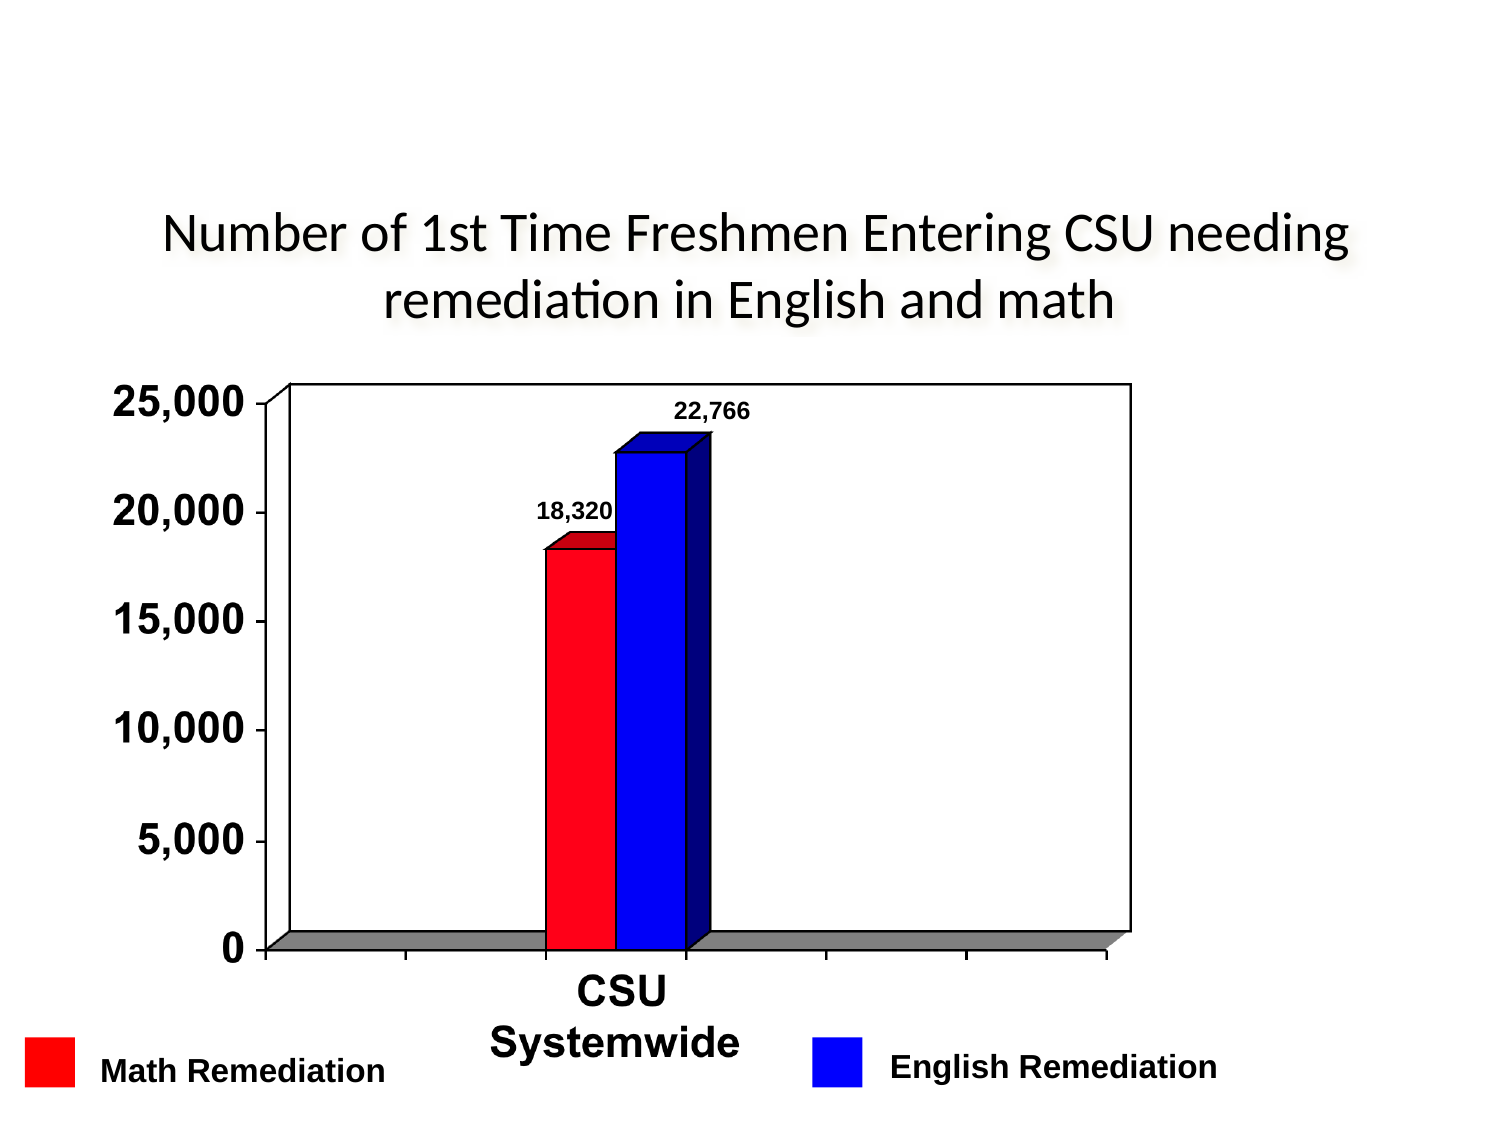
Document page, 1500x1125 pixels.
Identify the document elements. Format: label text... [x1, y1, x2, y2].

text_box [24, 1037, 32, 1088]
title Number of 1st Time Freshmen Entering CSU needing remediation in English and math [50, 187, 1463, 338]
text_box English Remediation [1201, 1037, 1463, 1093]
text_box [37, 337, 1198, 1111]
